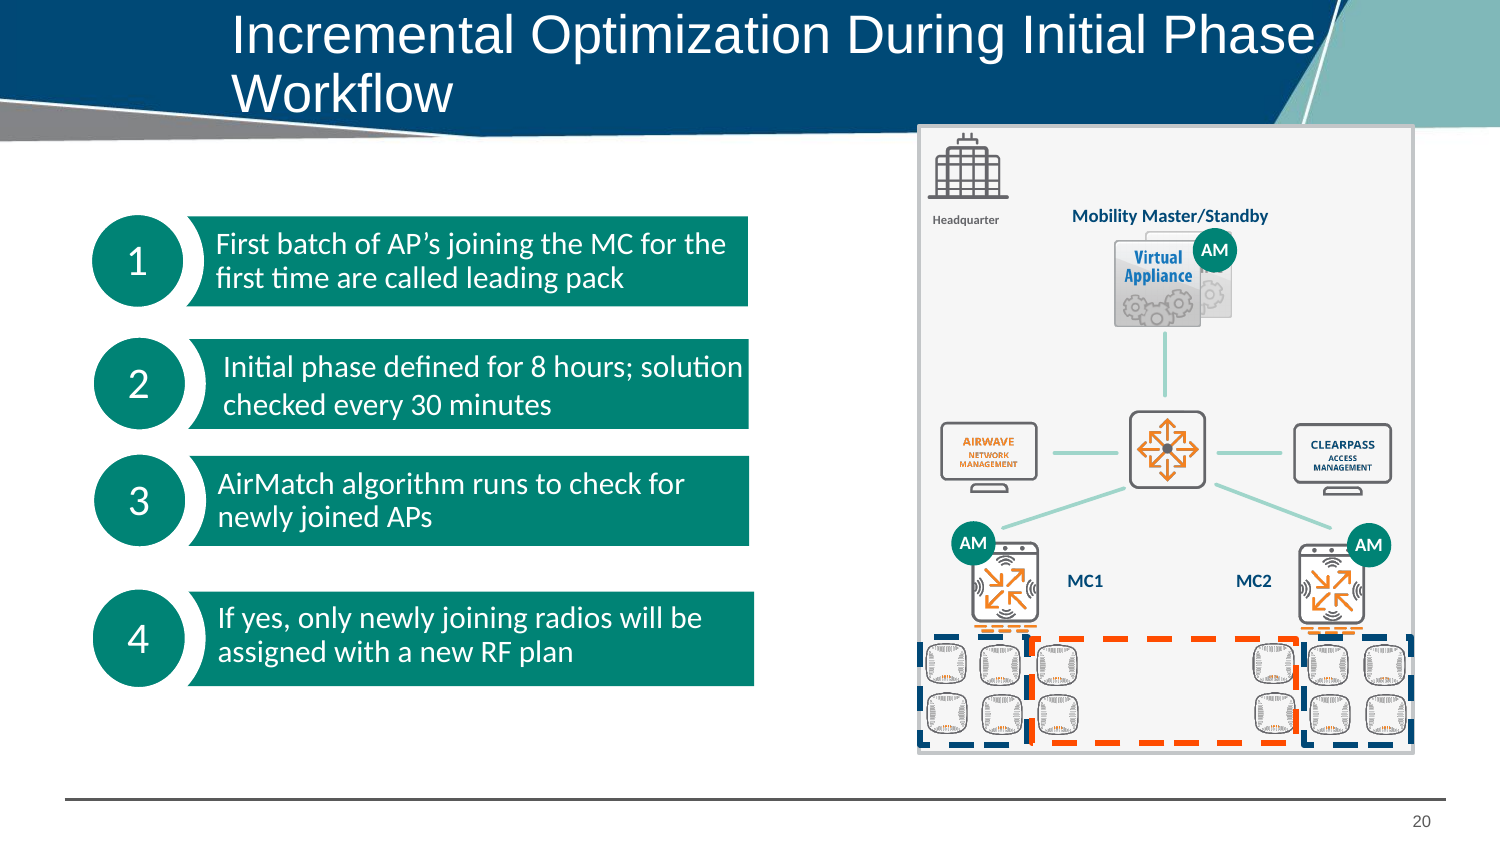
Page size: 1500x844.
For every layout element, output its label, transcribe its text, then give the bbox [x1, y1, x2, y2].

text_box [83, 443, 750, 557]
title Incremental Optimization During Initial Phase Workflow [216, 40, 1500, 91]
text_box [916, 633, 1026, 742]
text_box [83, 327, 750, 440]
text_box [1002, 487, 1125, 529]
text_box Mobility Master/Standby [1053, 205, 1288, 237]
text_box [951, 520, 996, 566]
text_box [1304, 633, 1414, 742]
text_box [918, 749, 1414, 754]
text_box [1270, 533, 1384, 632]
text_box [1027, 633, 1304, 744]
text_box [81, 204, 749, 318]
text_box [1215, 484, 1331, 529]
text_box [1192, 227, 1238, 273]
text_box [887, 125, 1046, 236]
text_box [82, 578, 755, 698]
text_box [918, 126, 1414, 633]
text_box MC1 [1063, 571, 1135, 595]
picture [0, 0, 1500, 844]
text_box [1346, 522, 1392, 568]
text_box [944, 531, 1058, 632]
text_box MC2 [1205, 571, 1265, 595]
